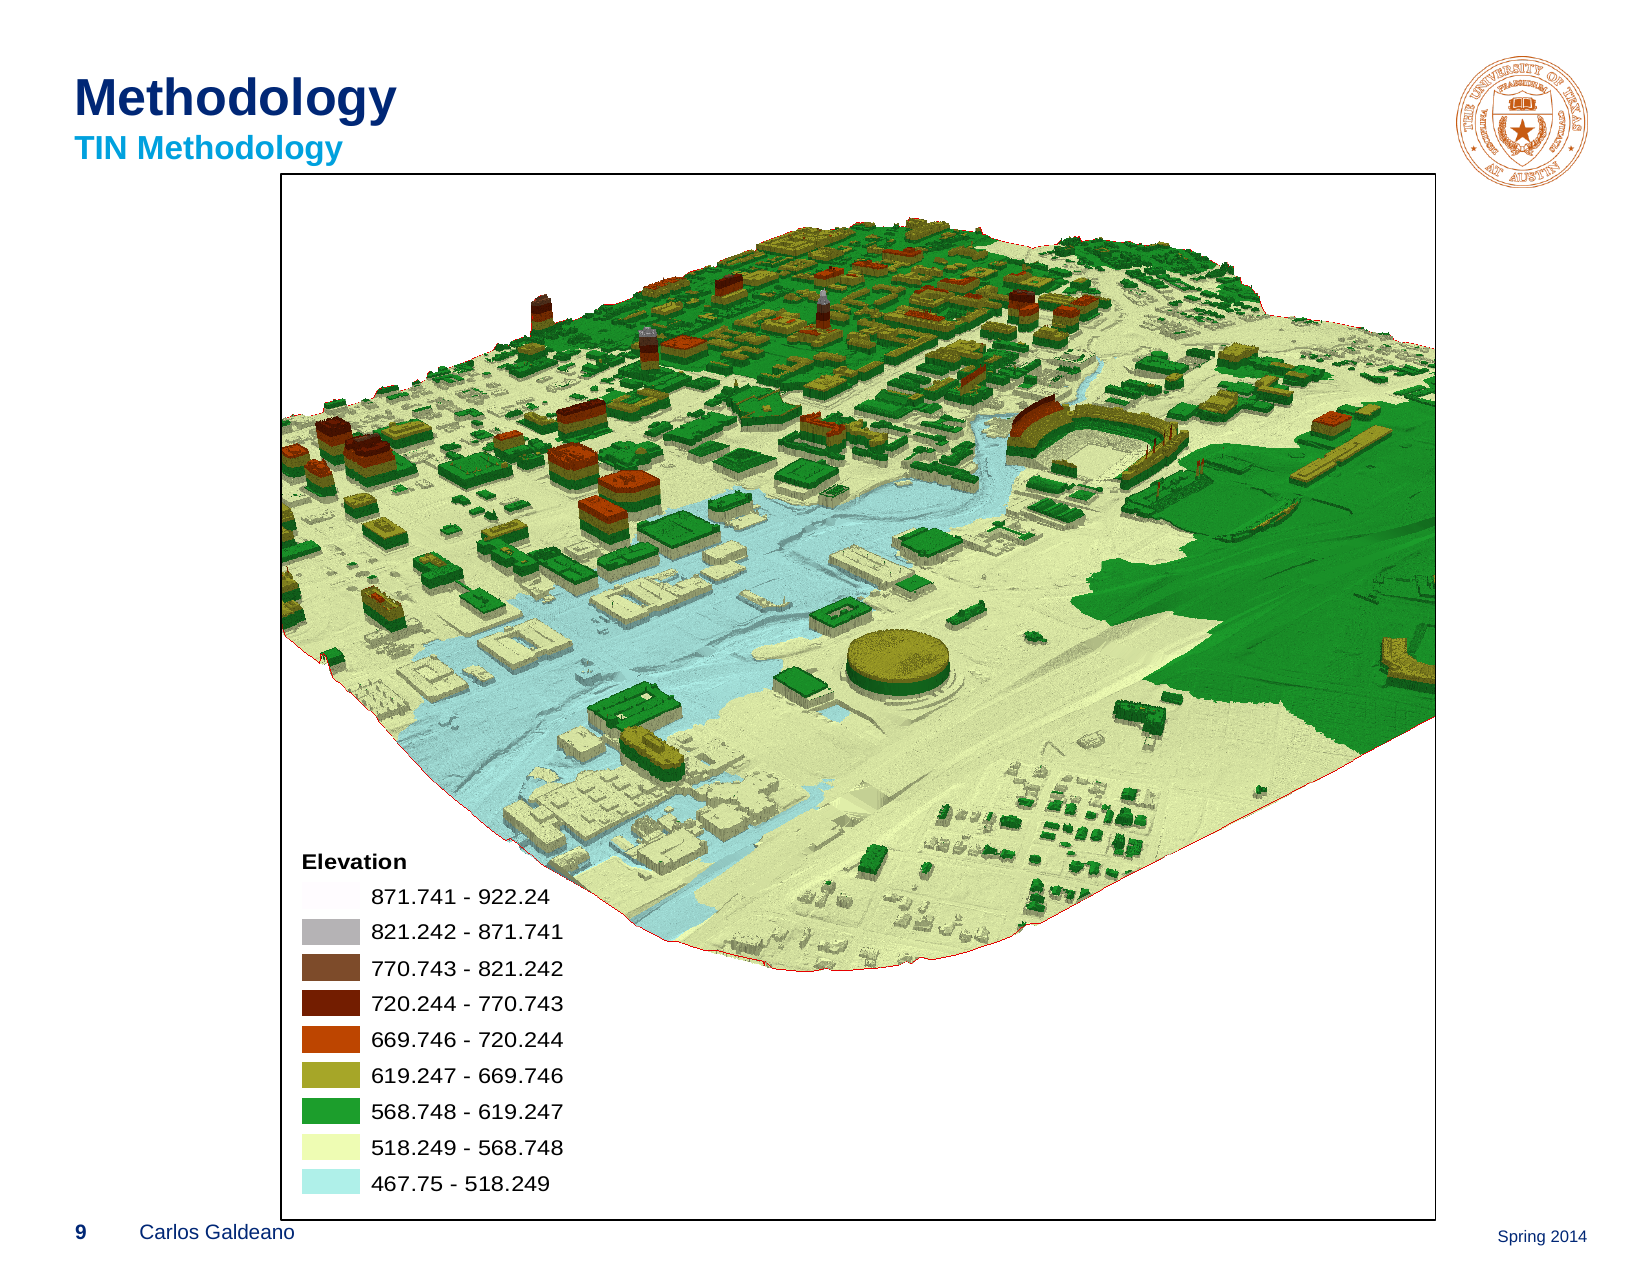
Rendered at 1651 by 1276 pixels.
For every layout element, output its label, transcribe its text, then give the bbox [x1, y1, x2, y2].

footer Carlos Galdeano [139, 1218, 919, 1246]
picture [1456, 56, 1588, 188]
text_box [280, 173, 1436, 1221]
title Methodology TIN Methodology [74, 63, 1572, 187]
slide_number 9 [75, 1218, 126, 1246]
